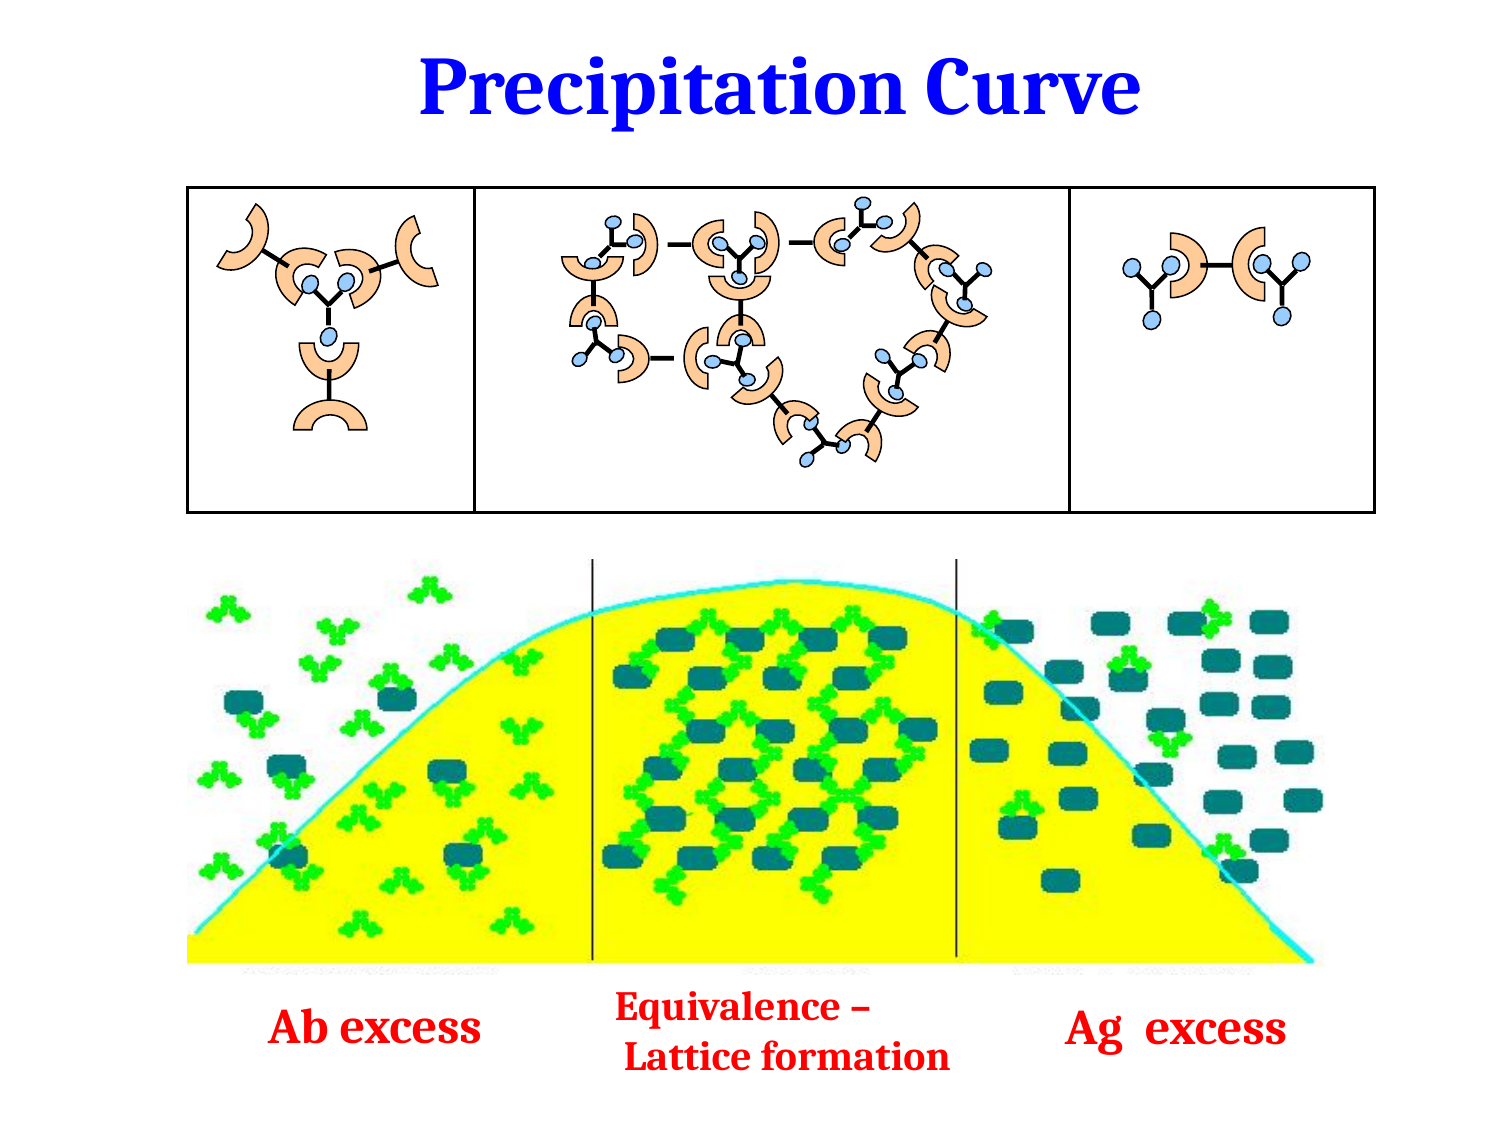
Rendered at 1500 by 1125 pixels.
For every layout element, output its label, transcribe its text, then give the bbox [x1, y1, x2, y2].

text_box Precipitation Curve [212, 37, 1350, 125]
text_box Equivalence – Lattice formation [599, 984, 988, 1087]
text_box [474, 187, 1070, 513]
text_box Ab excess [212, 986, 538, 1062]
text_box Ag excess [1049, 987, 1338, 1063]
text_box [187, 187, 472, 513]
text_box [1072, 187, 1376, 513]
picture [187, 559, 1326, 976]
